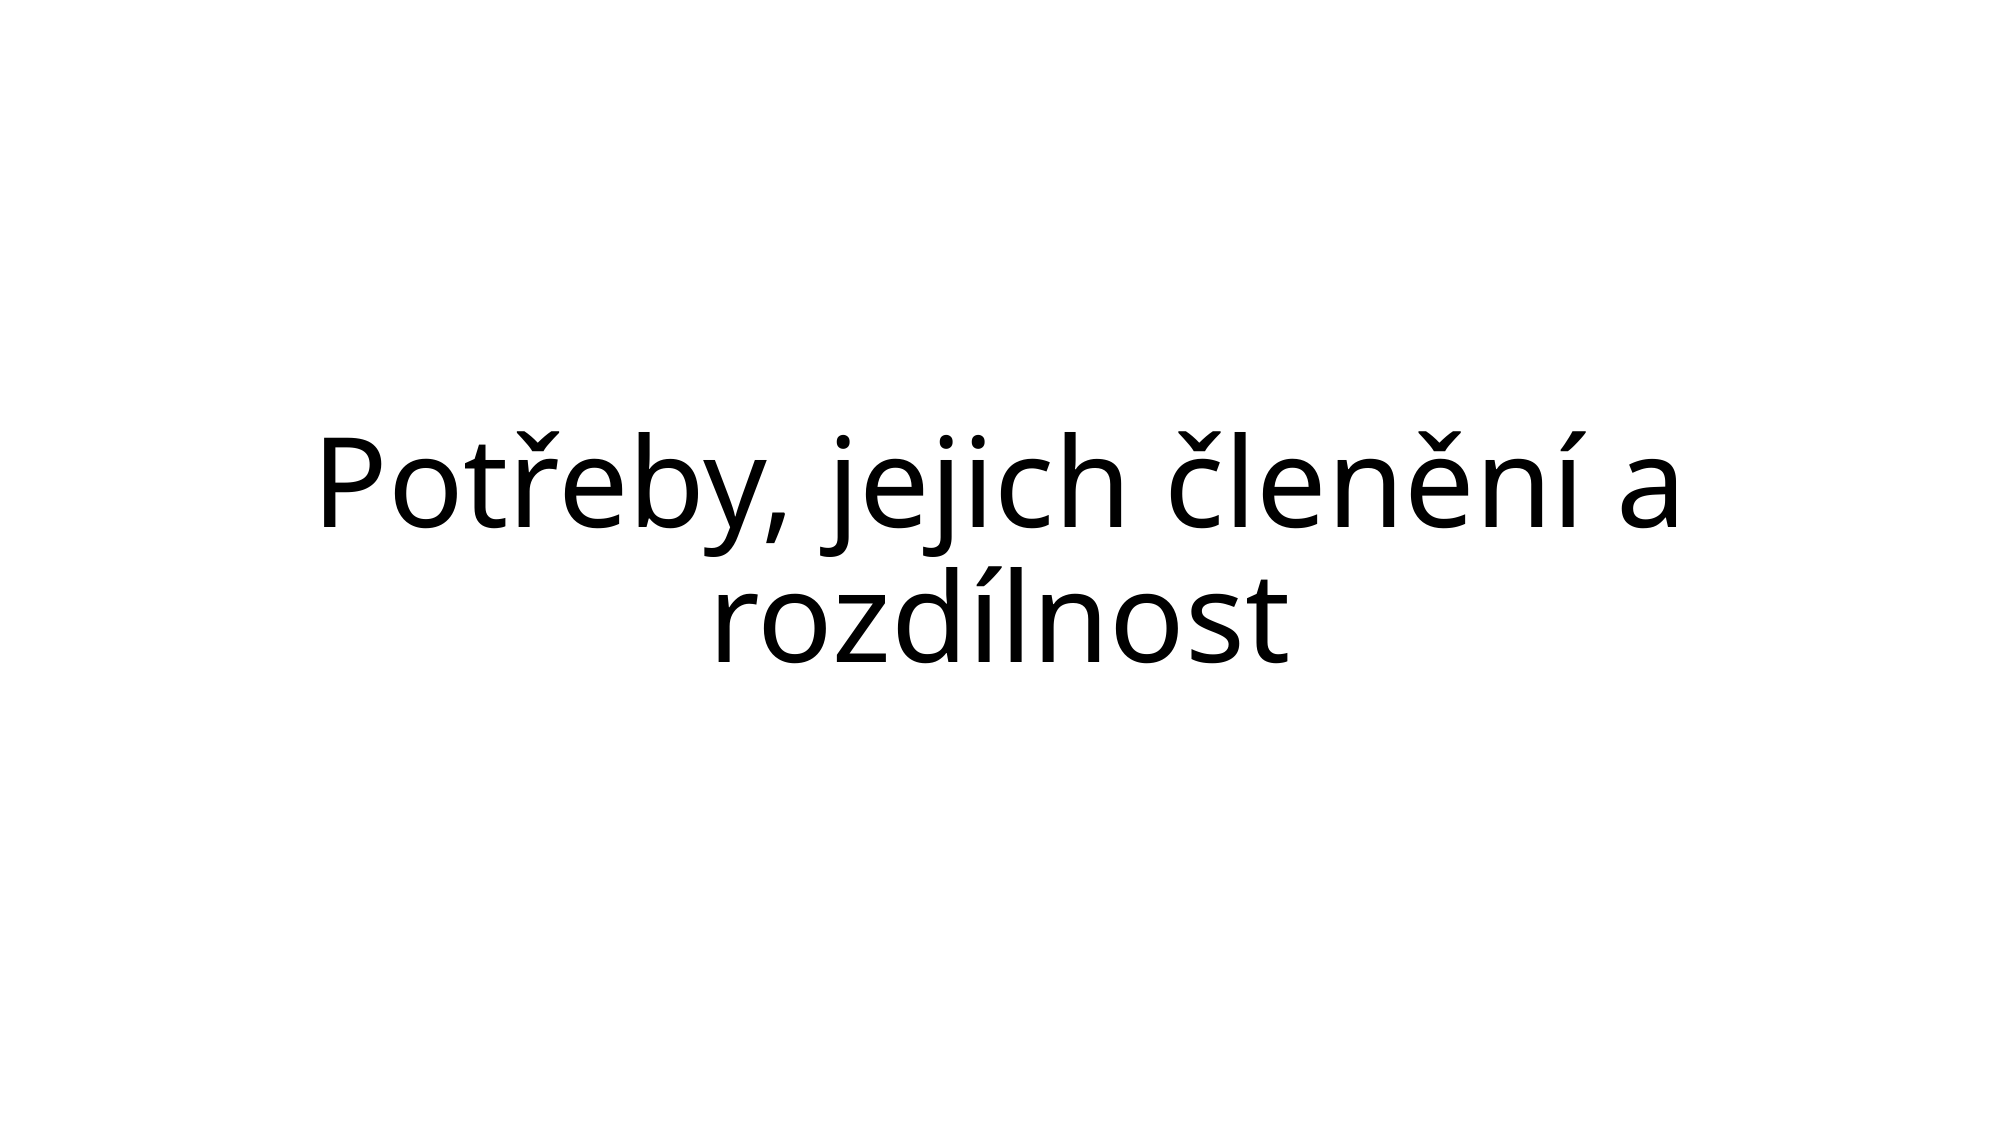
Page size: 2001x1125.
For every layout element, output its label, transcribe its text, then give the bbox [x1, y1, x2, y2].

title Potřeby, jejich členění a rozdílnost [249, 266, 1750, 698]
